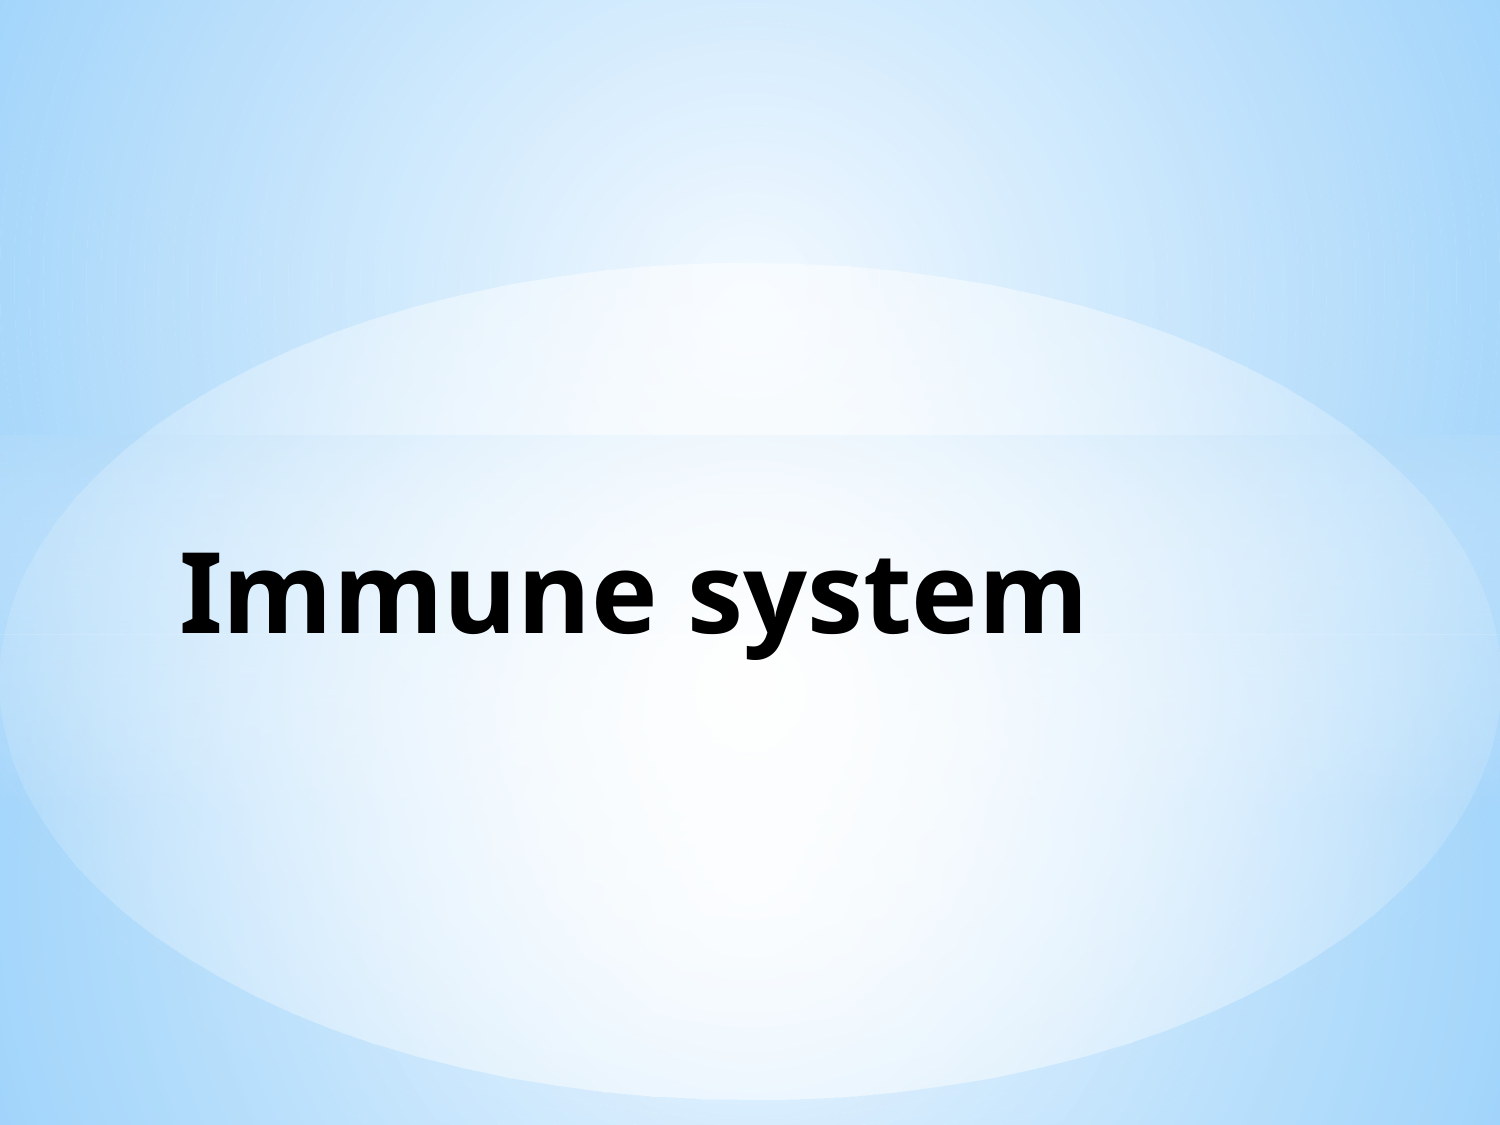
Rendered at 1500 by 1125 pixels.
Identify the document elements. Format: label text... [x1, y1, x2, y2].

title Immune system [134, 513, 1312, 808]
